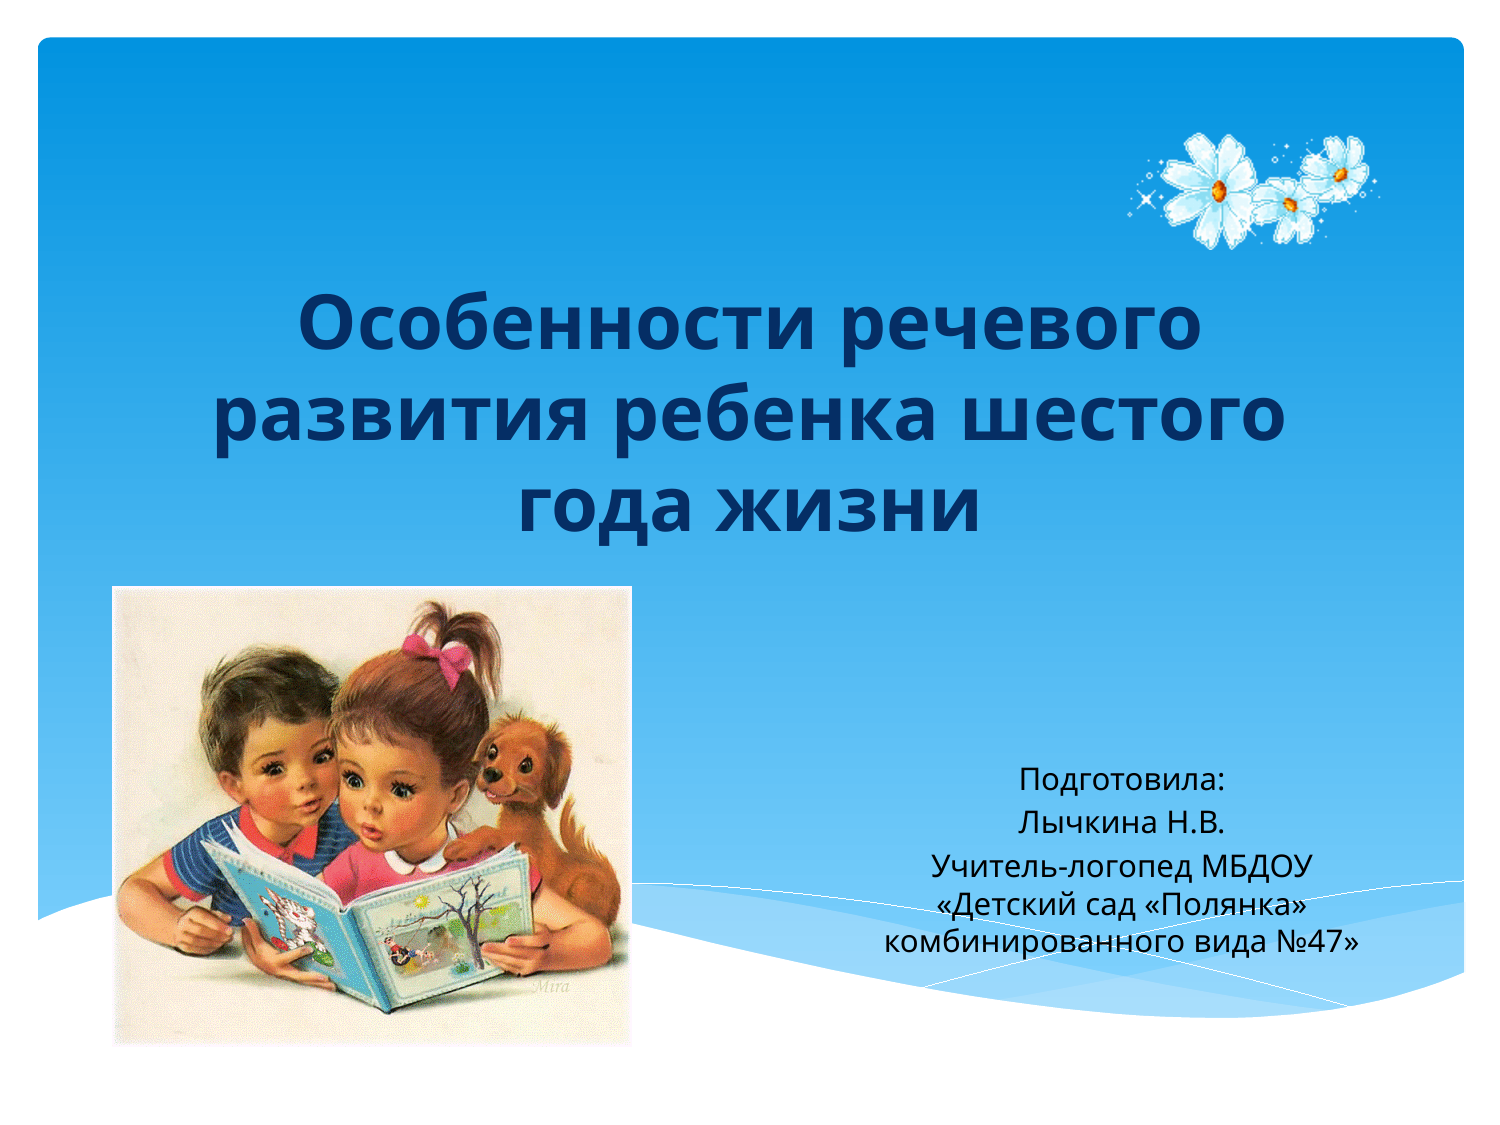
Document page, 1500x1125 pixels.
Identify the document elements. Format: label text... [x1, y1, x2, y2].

subtitle Подготовила: Лычкина Н.В. Учитель-логопед МБДОУ «Детский сад «Полянка» комбинированного вида №47» [868, 751, 1376, 976]
title Особенности речевого развития ребенка шестого года жизни [112, 262, 1388, 555]
picture [111, 585, 633, 1048]
picture [1122, 133, 1393, 327]
